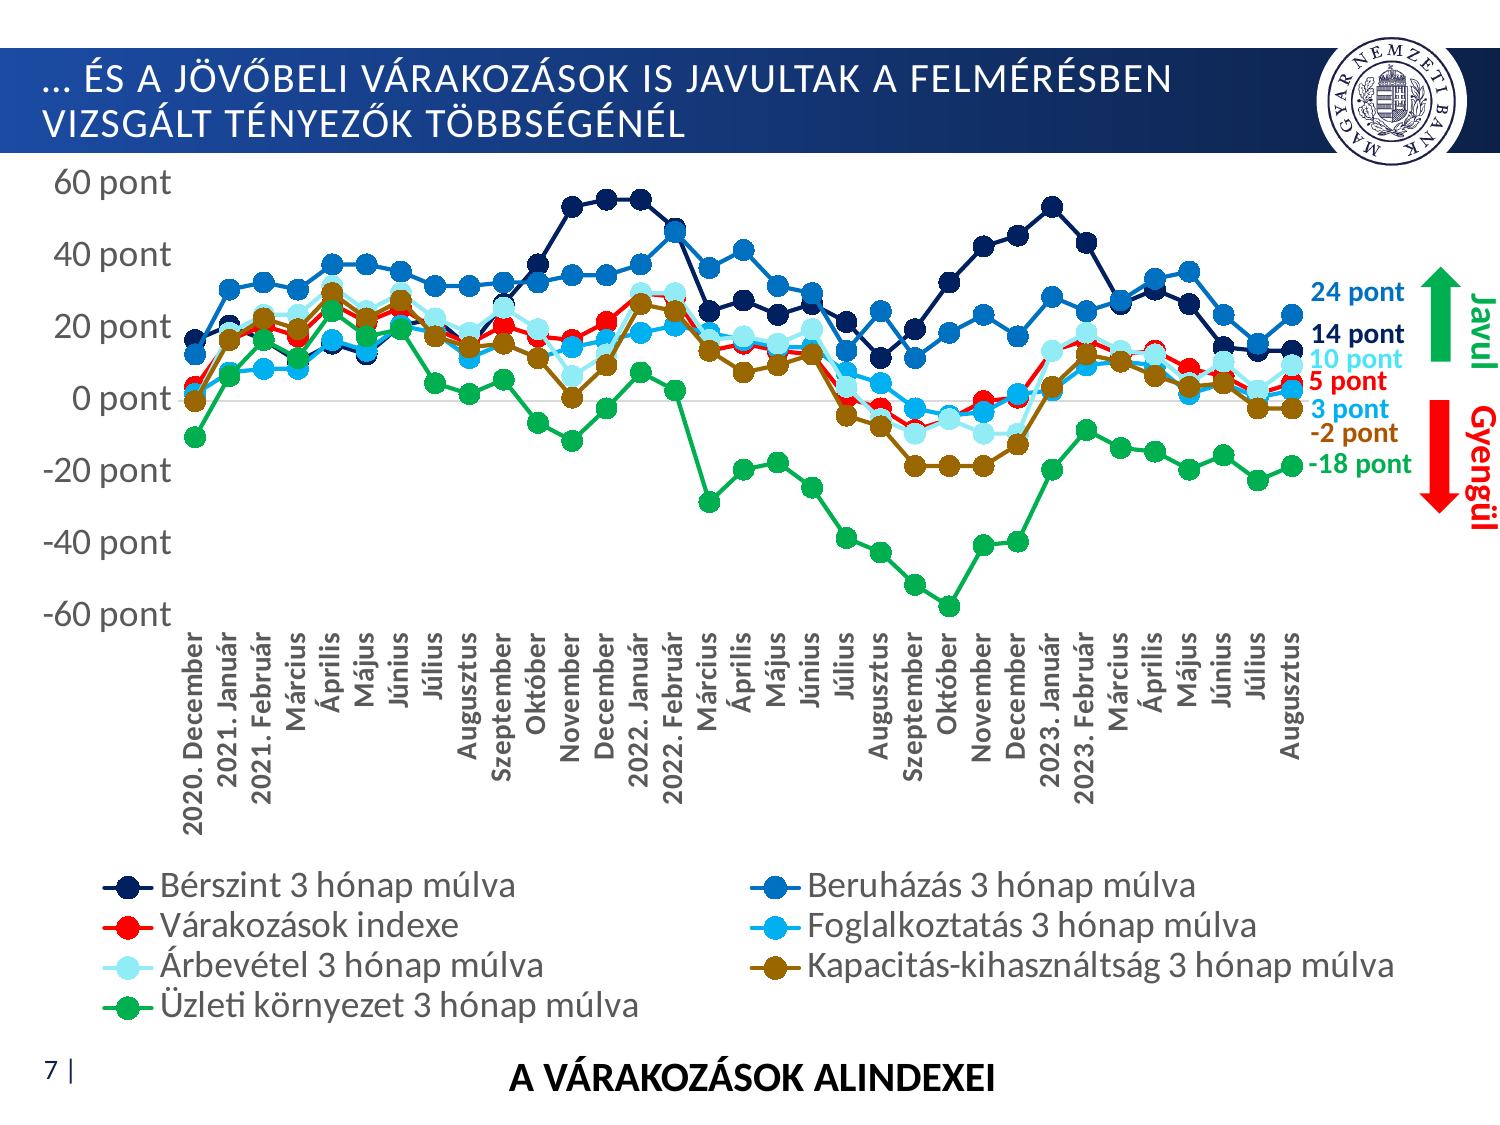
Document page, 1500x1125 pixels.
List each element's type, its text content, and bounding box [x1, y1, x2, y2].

picture [1327, 36, 1457, 151]
chart [0, 151, 1495, 1043]
text_box Javul Gyengül [1495, 278, 1500, 577]
title … és a jövőbeli várakozások is javultak a felmérésben vizsgált tényezők többségénél [27, 51, 1338, 151]
text_box A várakozások alindexei [5, 1042, 1500, 1107]
